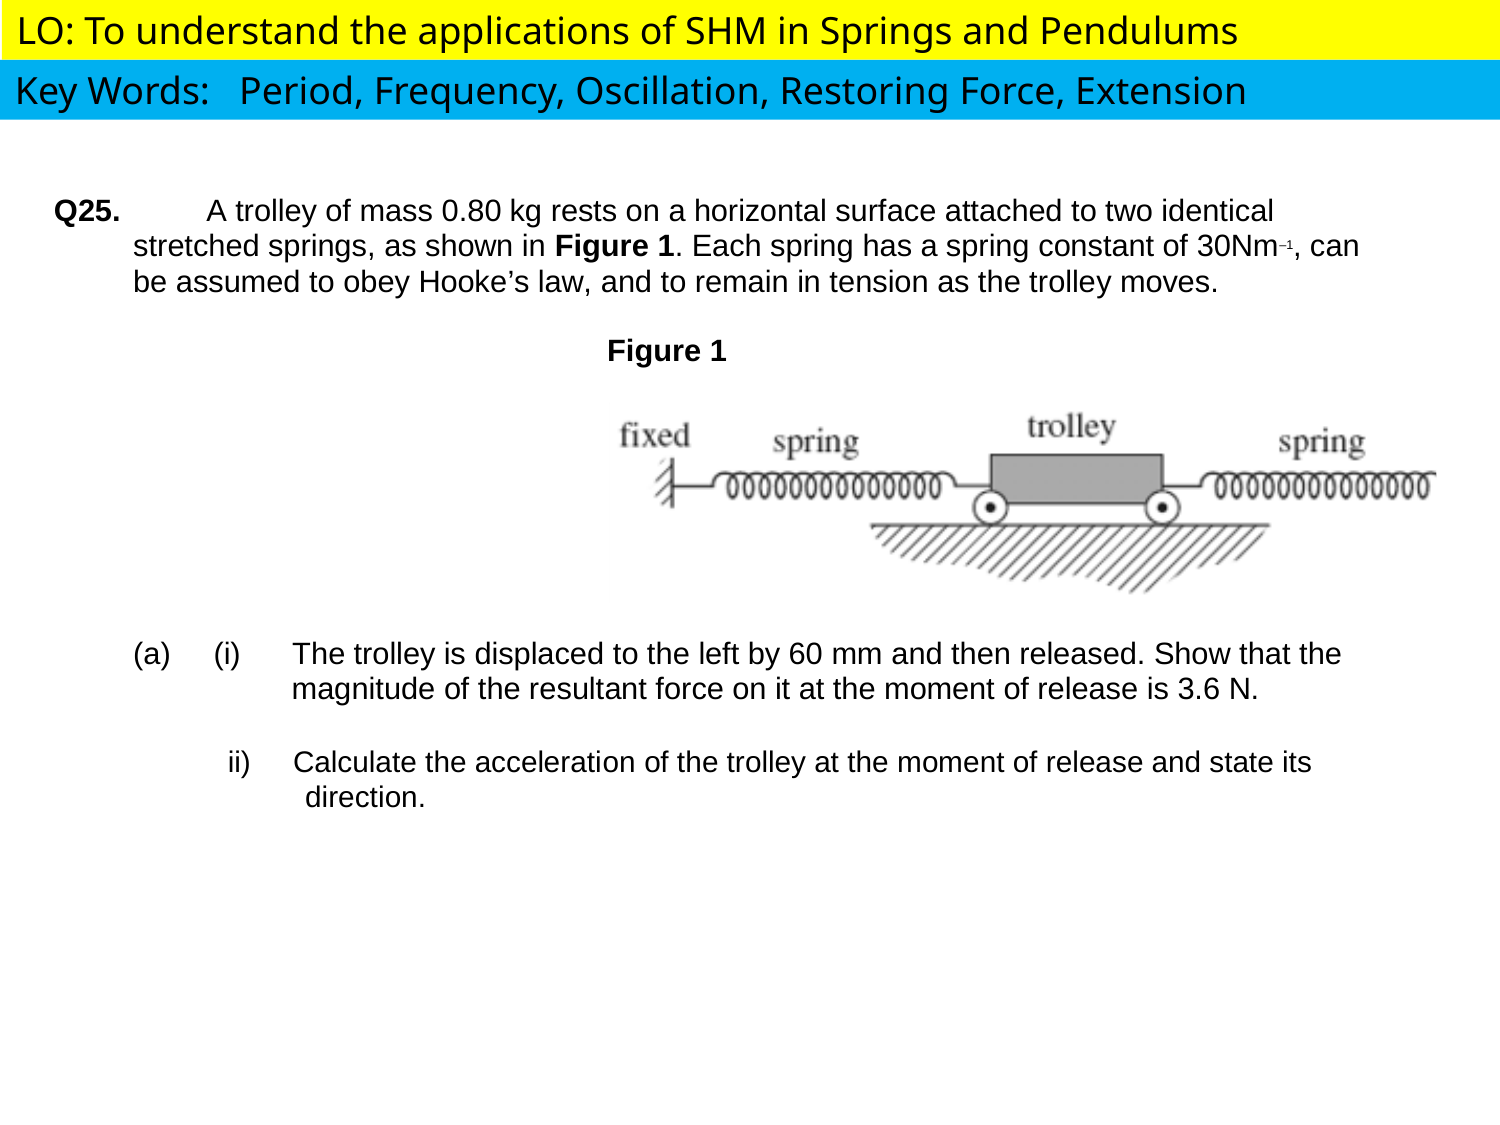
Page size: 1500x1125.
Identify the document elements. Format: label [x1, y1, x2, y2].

picture [53, 159, 1437, 874]
